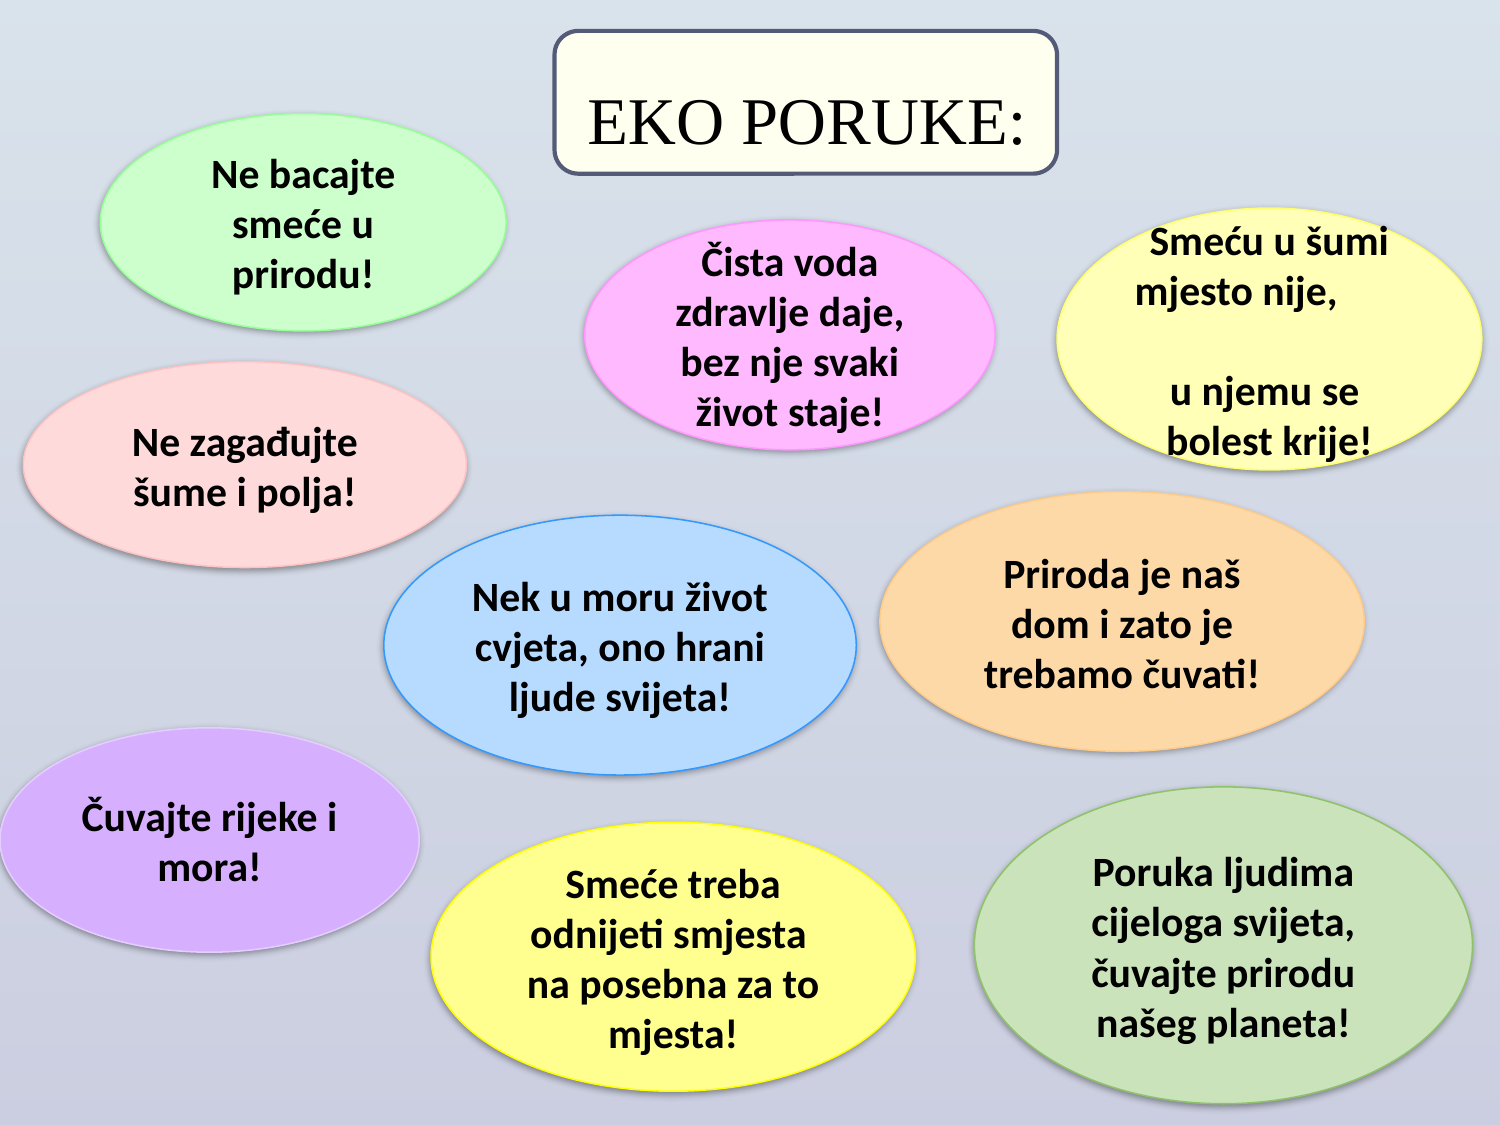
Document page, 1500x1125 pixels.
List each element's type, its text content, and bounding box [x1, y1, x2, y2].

text_box Poruka ljudima cijeloga svijeta, čuvajte prirodu našeg planeta! [973, 786, 1474, 1105]
text_box Smeću u šumi mjesto nije, u njemu se bolest krije! [1056, 207, 1483, 471]
text_box Priroda je naš dom i zato je trebamo čuvati! [879, 490, 1365, 753]
text_box Ne zagađujte šume i polja! [22, 360, 468, 569]
text_box Čista voda zdravlje daje, bez nje svaki život staje! [583, 219, 996, 451]
text_box Nek u moru život cvjeta, ono hrani ljude svijeta! [383, 514, 858, 776]
text_box Ne bacajte smeće u prirodu! [99, 112, 507, 332]
text_box [552, 35, 561, 170]
text_box EKO PORUKE: [561, 30, 1054, 256]
text_box [1054, 39, 1060, 166]
text_box Smeće treba odnijeti smjesta na posebna za to mjesta! [430, 821, 917, 1092]
text_box Čuvajte rijeke i mora! [0, 727, 420, 953]
